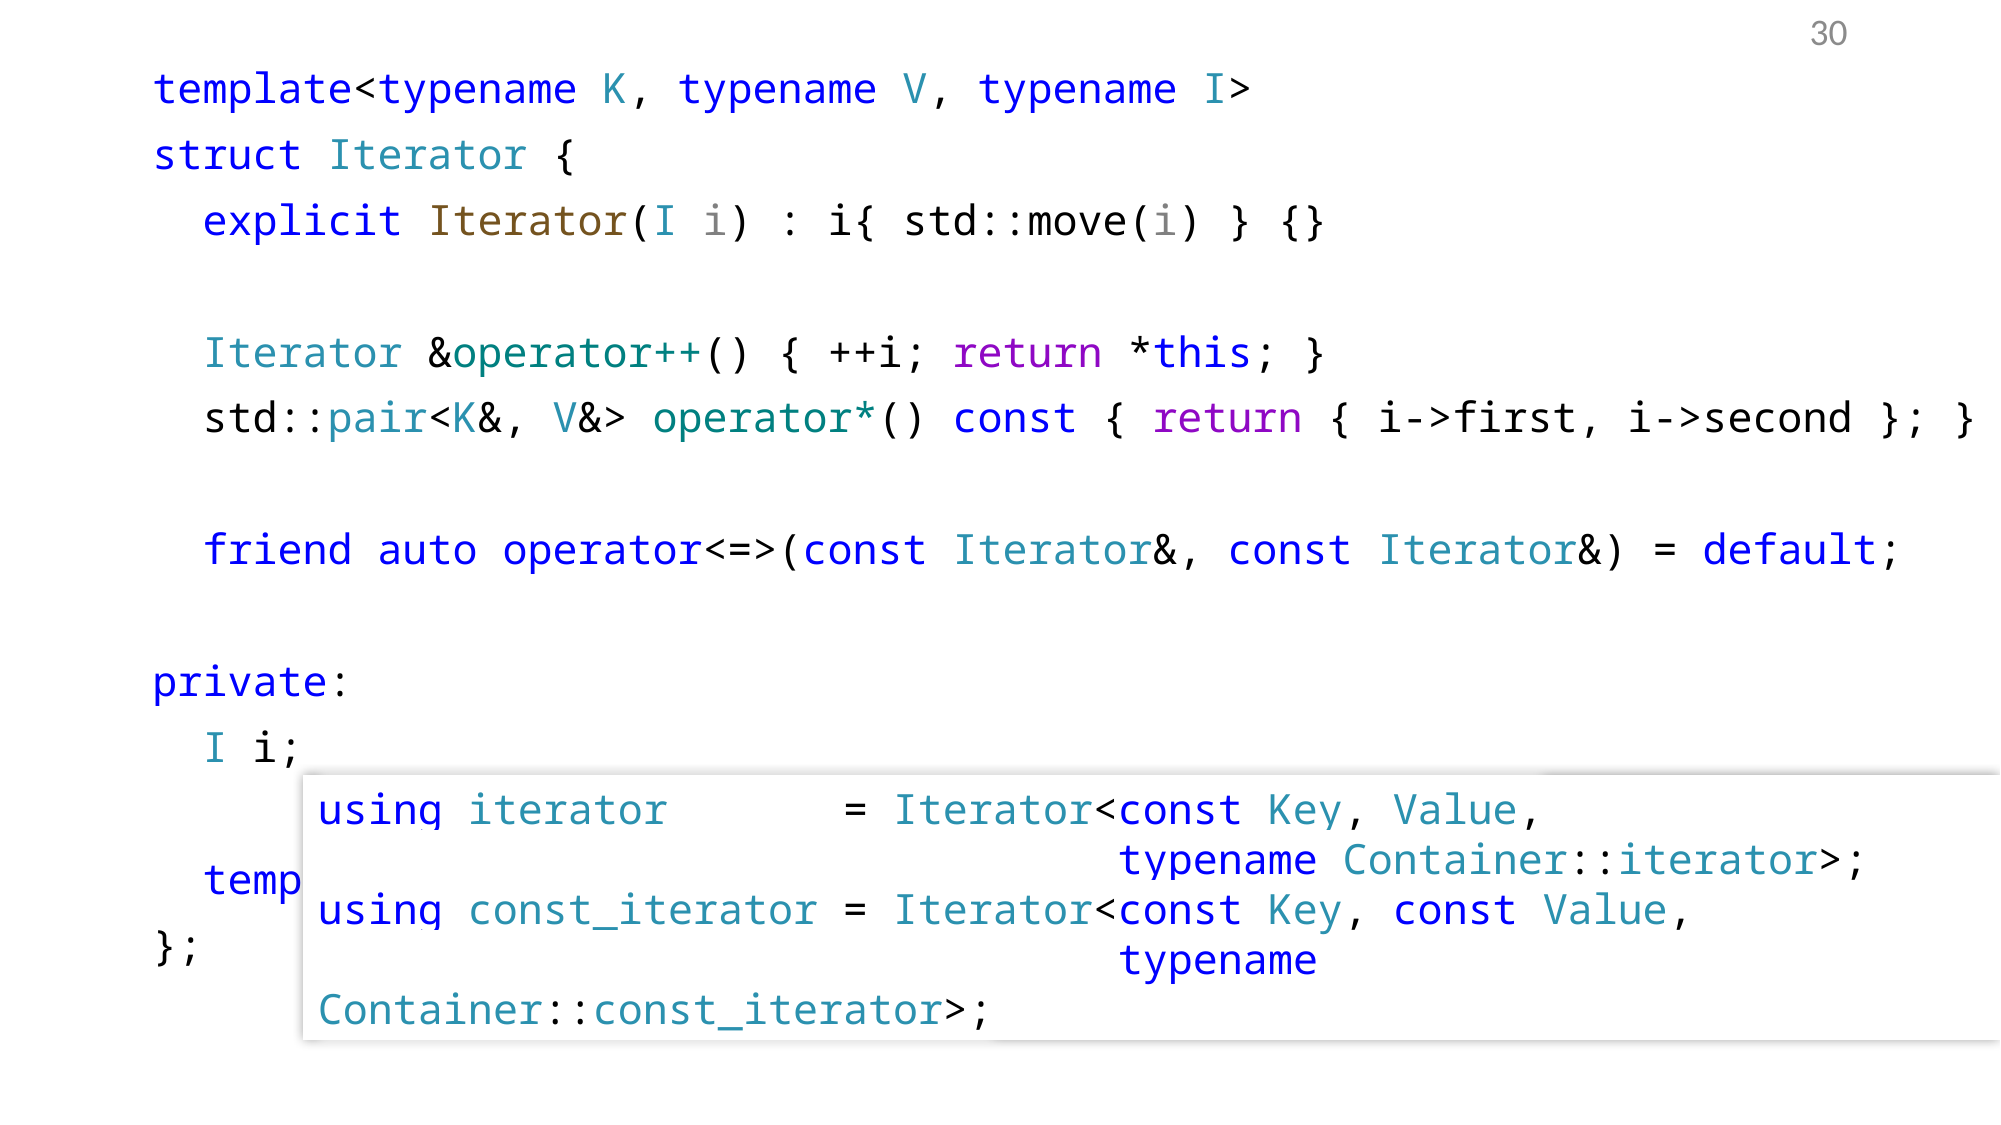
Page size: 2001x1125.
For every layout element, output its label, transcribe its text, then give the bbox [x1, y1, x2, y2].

text_box using iterator = Iterator<const Key, Value, typename Container::iterator>; using const_iterator = Iterator<const Key, const Value, typename Container::const_iterator>; [303, 775, 2000, 1040]
list template<typename K, typename V, typename I> struct Iterator { explicit Iterator(I i) : i{ std::move(i) } {} Iterator &operator++() { ++i; return *this; } std::pair<K&, V&> operator*() const { return { i->first, i->second }; } friend auto operator<=>(const Iterator&, const Iterator&) = default; private: I i; template<typename, typename, typename, typename> friend class FlatMap; }; [137, 59, 2000, 1125]
slide_number 30 [1412, 0, 1863, 60]
